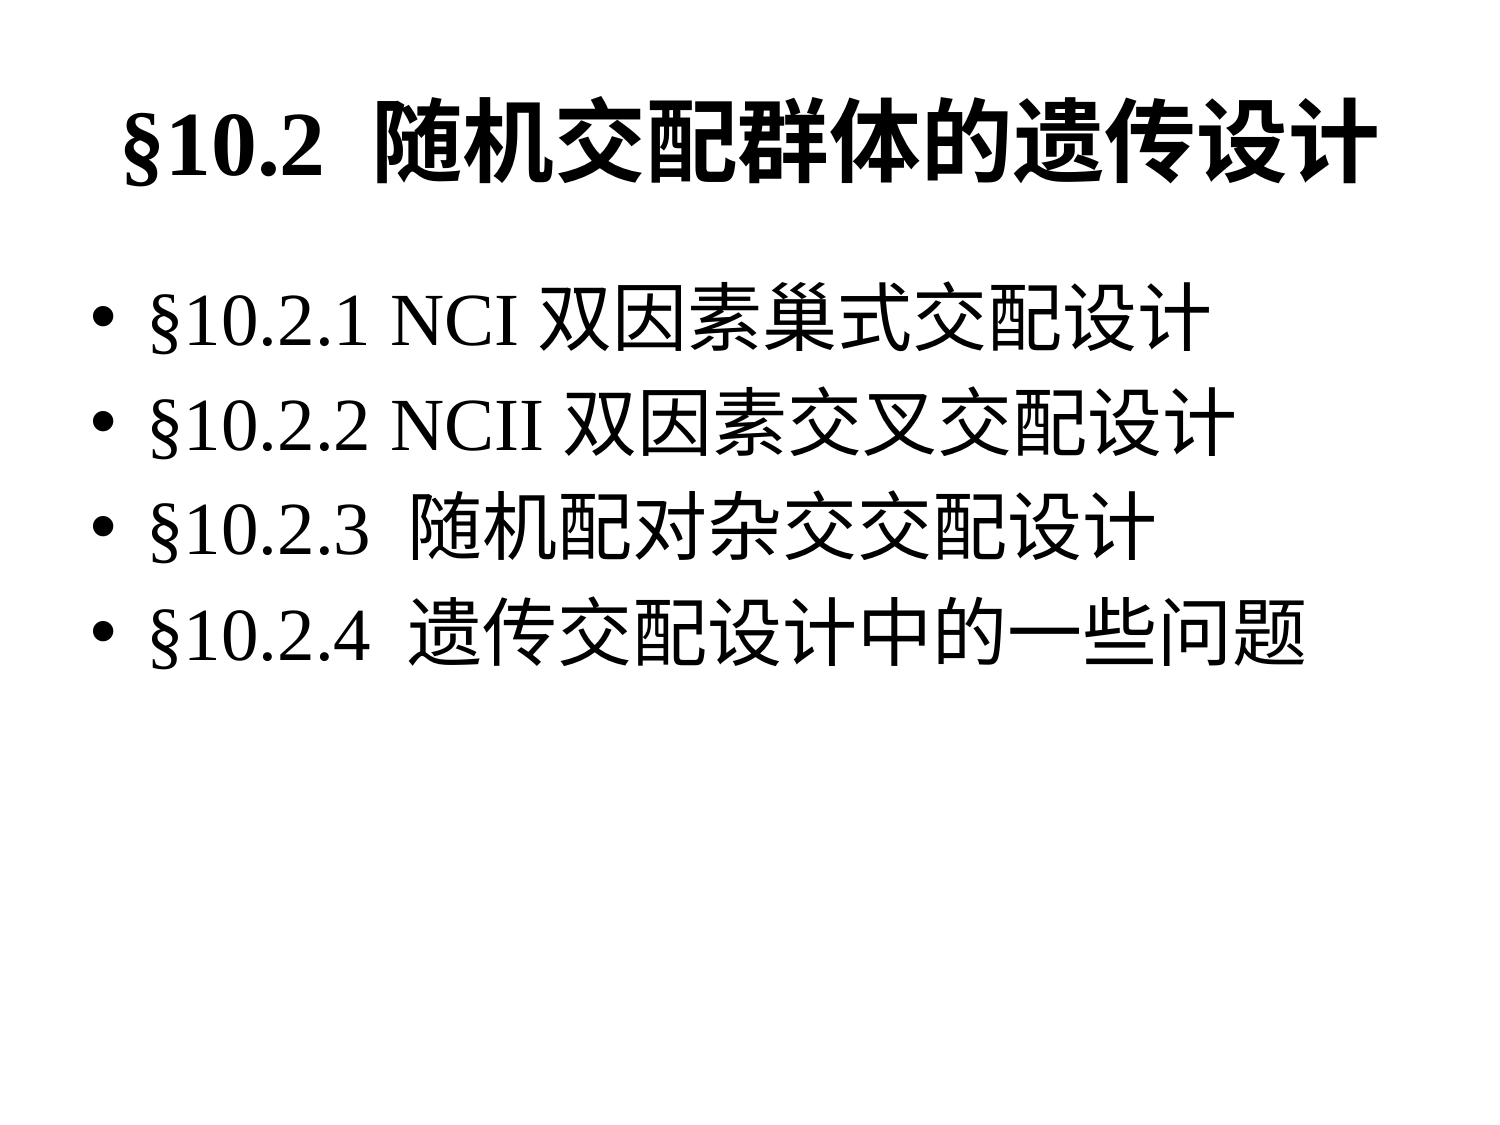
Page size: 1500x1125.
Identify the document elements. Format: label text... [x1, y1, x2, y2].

list §10.2.1 NCI双因素巢式交配设计 §10.2.2 NCII双因素交叉交配设计 §10.2.3 随机配对杂交交配设计 §10.2.4 遗传交配设计中的一些问题 [75, 262, 1425, 1005]
title §10.2 随机交配群体的遗传设计 [75, 45, 1425, 233]
